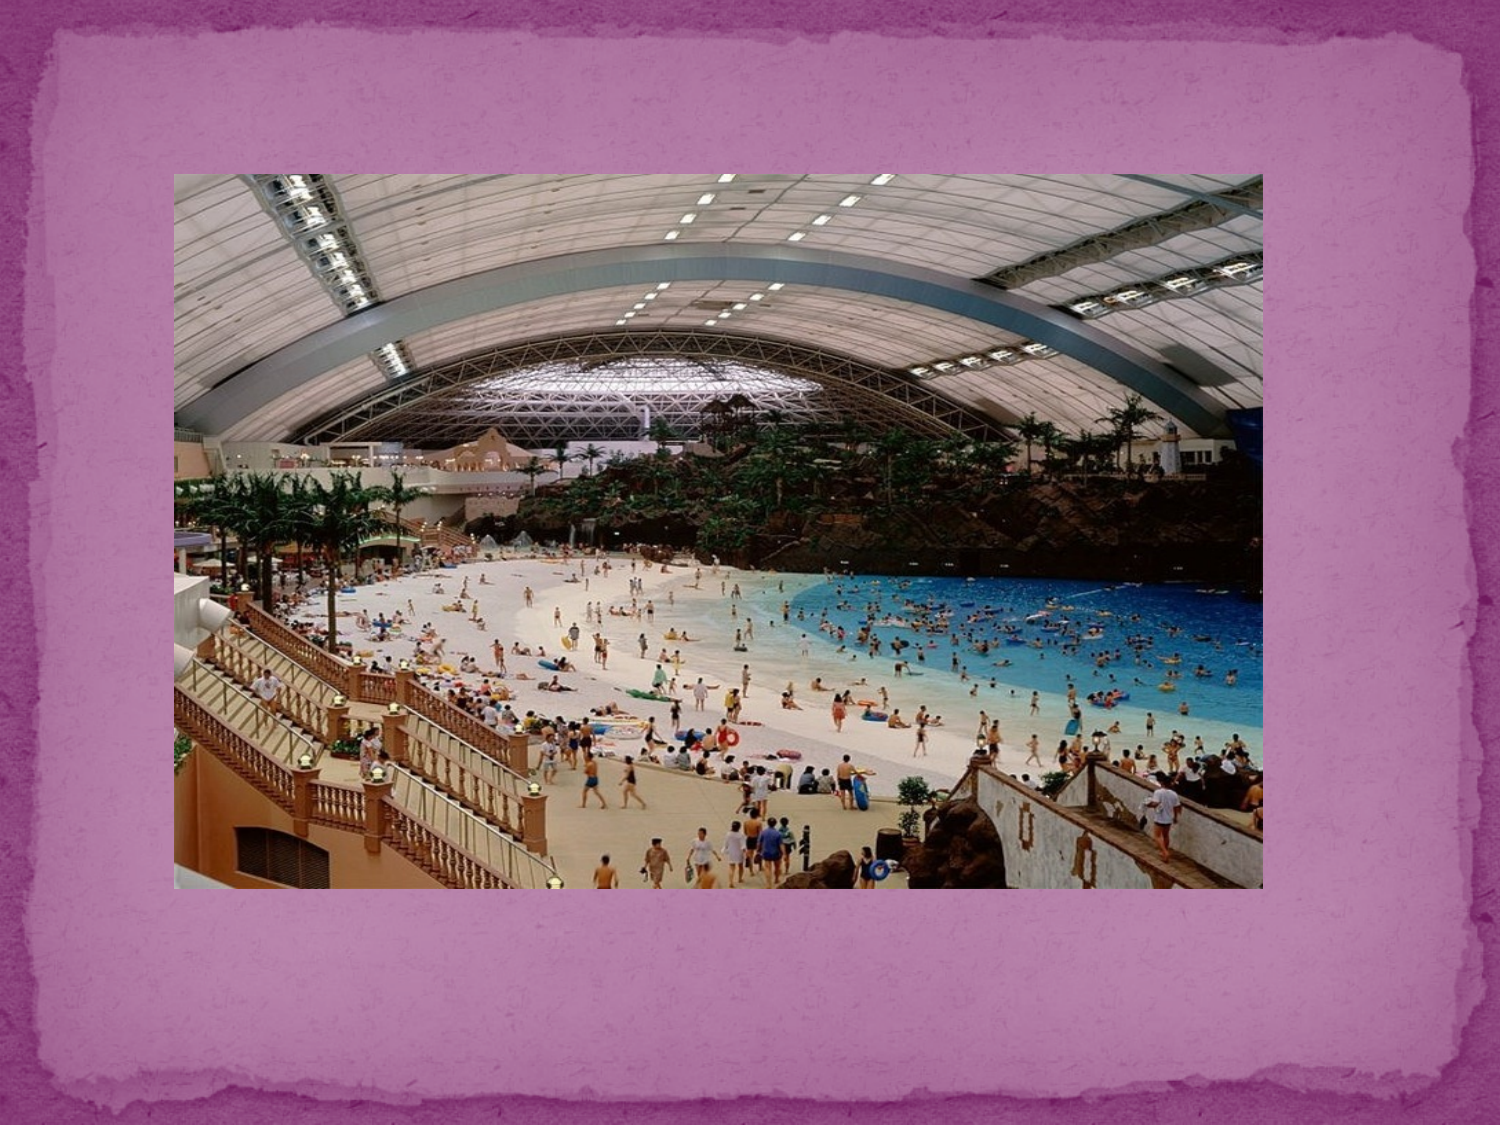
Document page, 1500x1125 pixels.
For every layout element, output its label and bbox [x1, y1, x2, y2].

picture [174, 174, 1263, 889]
